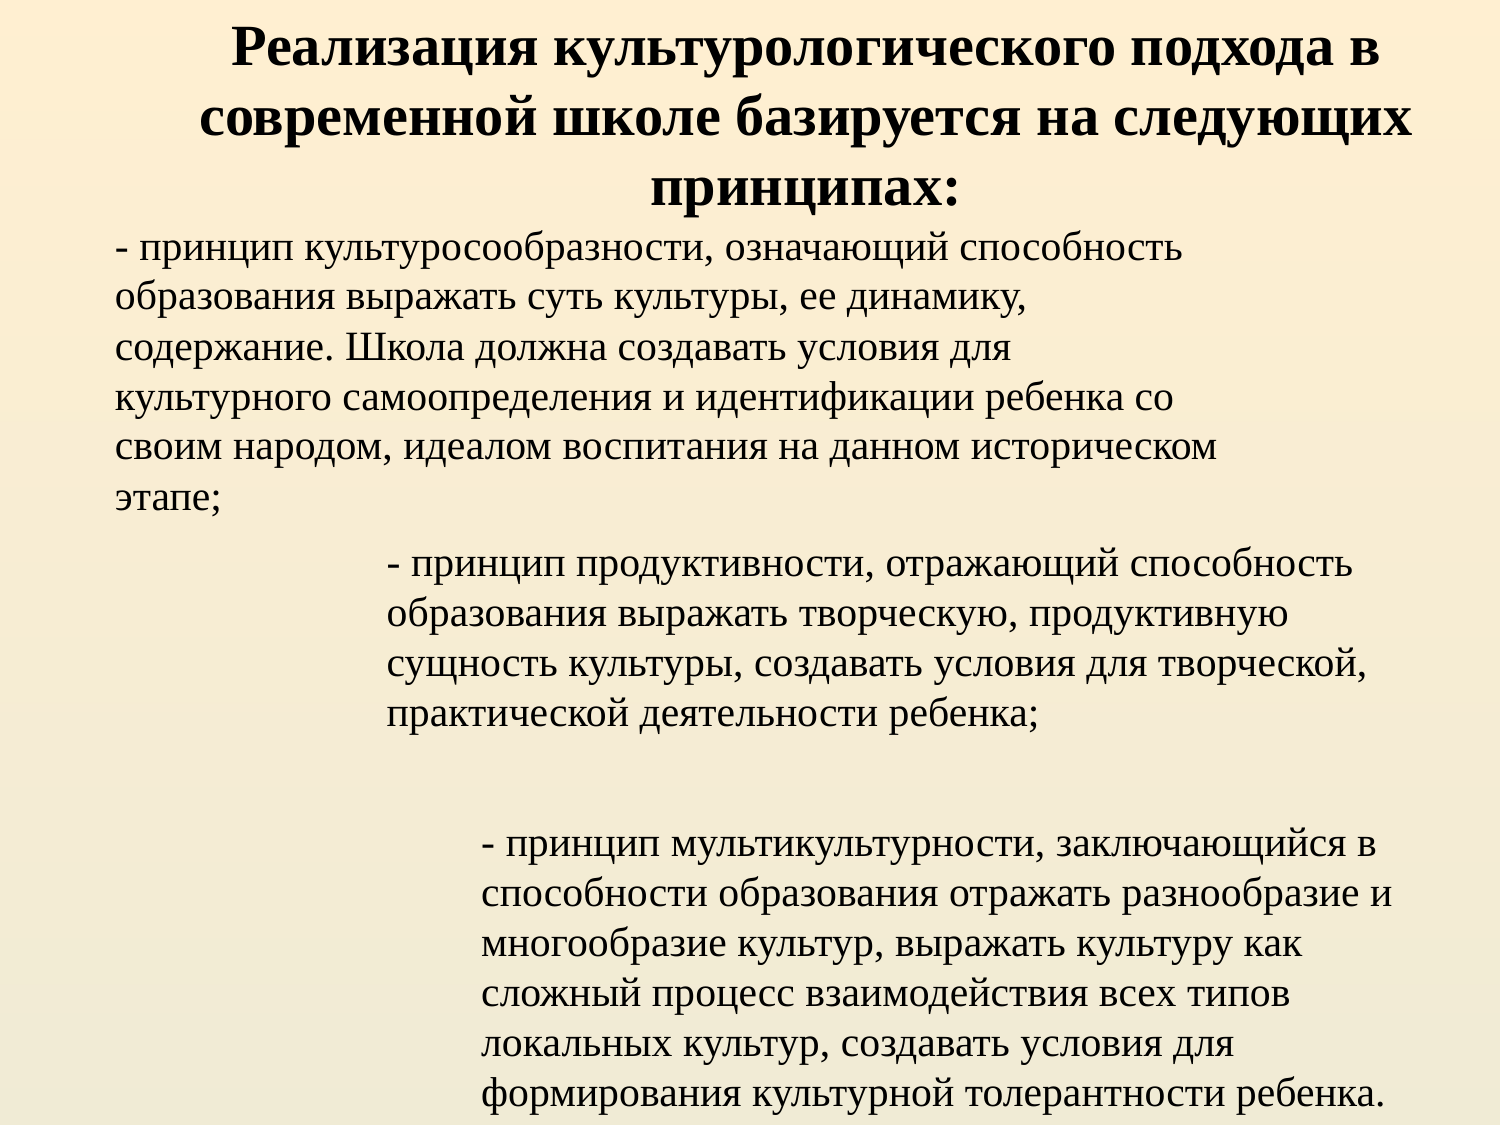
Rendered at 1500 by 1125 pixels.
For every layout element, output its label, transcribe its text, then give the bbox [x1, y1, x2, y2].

text_box - принцип мультикультурности, заключающийся в способности образования отражать разнообразие и многообразие культур, выражать культуру как сложный процесс взаимодействия всех типов локальных культур, создавать условия для формирования культурной толерант­ности ребенка. [466, 806, 1424, 1122]
text_box Реализация культурологического подхода в современной школе базируется на следующих принципах: [112, 0, 1500, 225]
text_box - принцип культуросообразности, означающий способность образова­ния выражать суть культуры, ее динамику, содержание. Школа долж­на создавать условия для культурного самоопределения и идентификации ребенка со своим народом, идеалом воспитания на данном историческом этапе; [100, 160, 1252, 526]
text_box - принцип продуктивности, отражающий способность образования выражать творческую, продуктивную сущность культуры, создавать условия для творческой, практической деятельности ребенка; [371, 527, 1400, 742]
